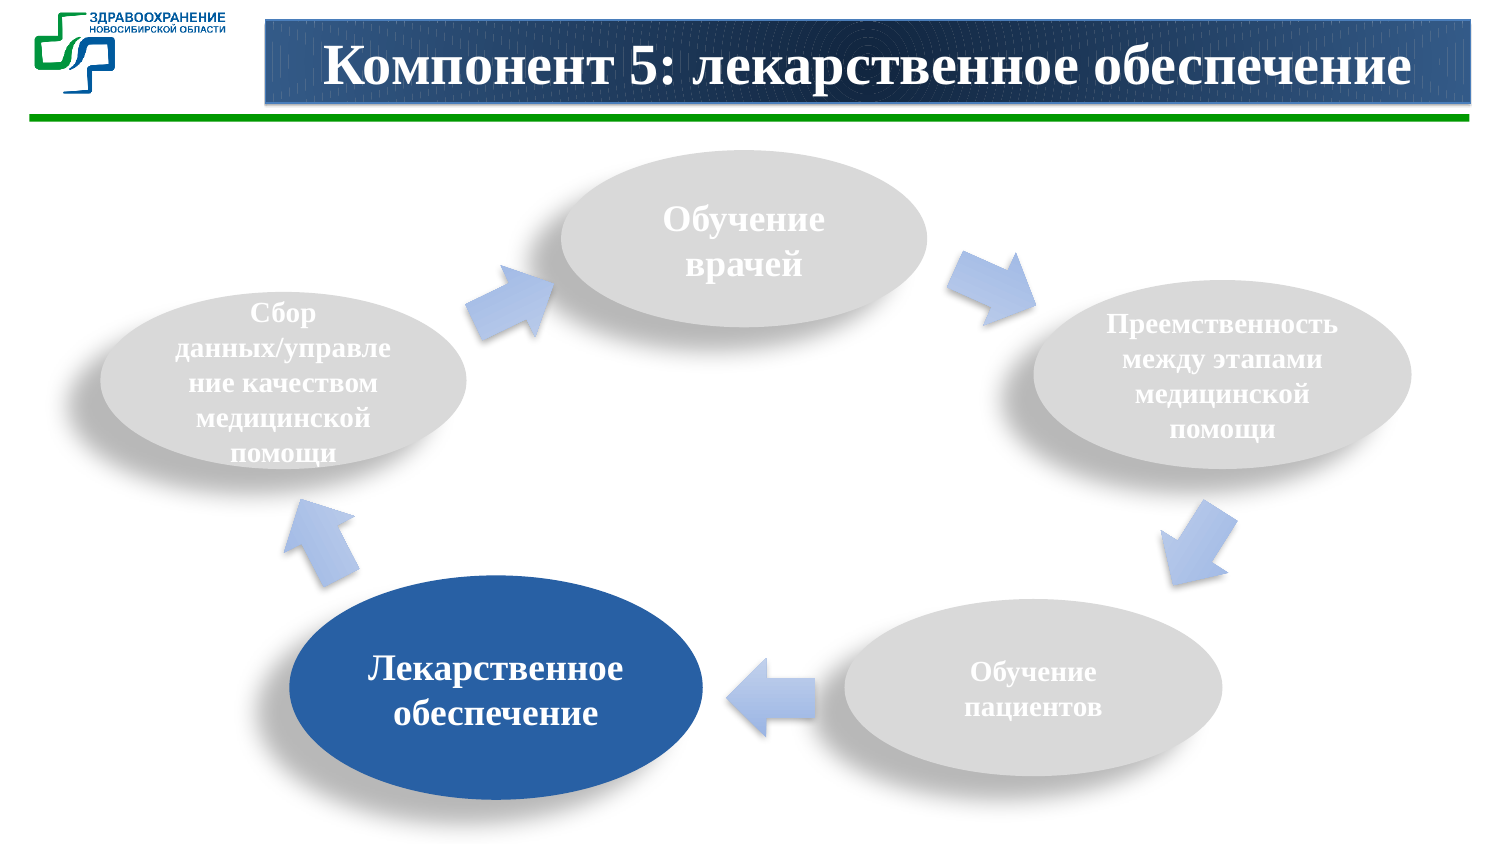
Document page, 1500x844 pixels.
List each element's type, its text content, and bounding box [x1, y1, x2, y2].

title Компонент 5: лекарственное обеспечение [265, 20, 1471, 103]
text_box [463, 263, 556, 343]
text_box [724, 656, 817, 740]
picture [17, 0, 236, 105]
text_box [945, 248, 1038, 328]
text_box Лекарственное обеспечение [287, 573, 705, 802]
text_box [281, 497, 362, 589]
text_box [1158, 497, 1240, 588]
text_box Обучение врачей [558, 148, 930, 330]
text_box [27, 112, 1472, 124]
text_box Обучение пациентов [842, 596, 1225, 779]
text_box Сбор данных/управление качеством медицинской помощи [98, 289, 469, 472]
text_box Преемственность между этапами медицинской помощи [1031, 277, 1414, 472]
